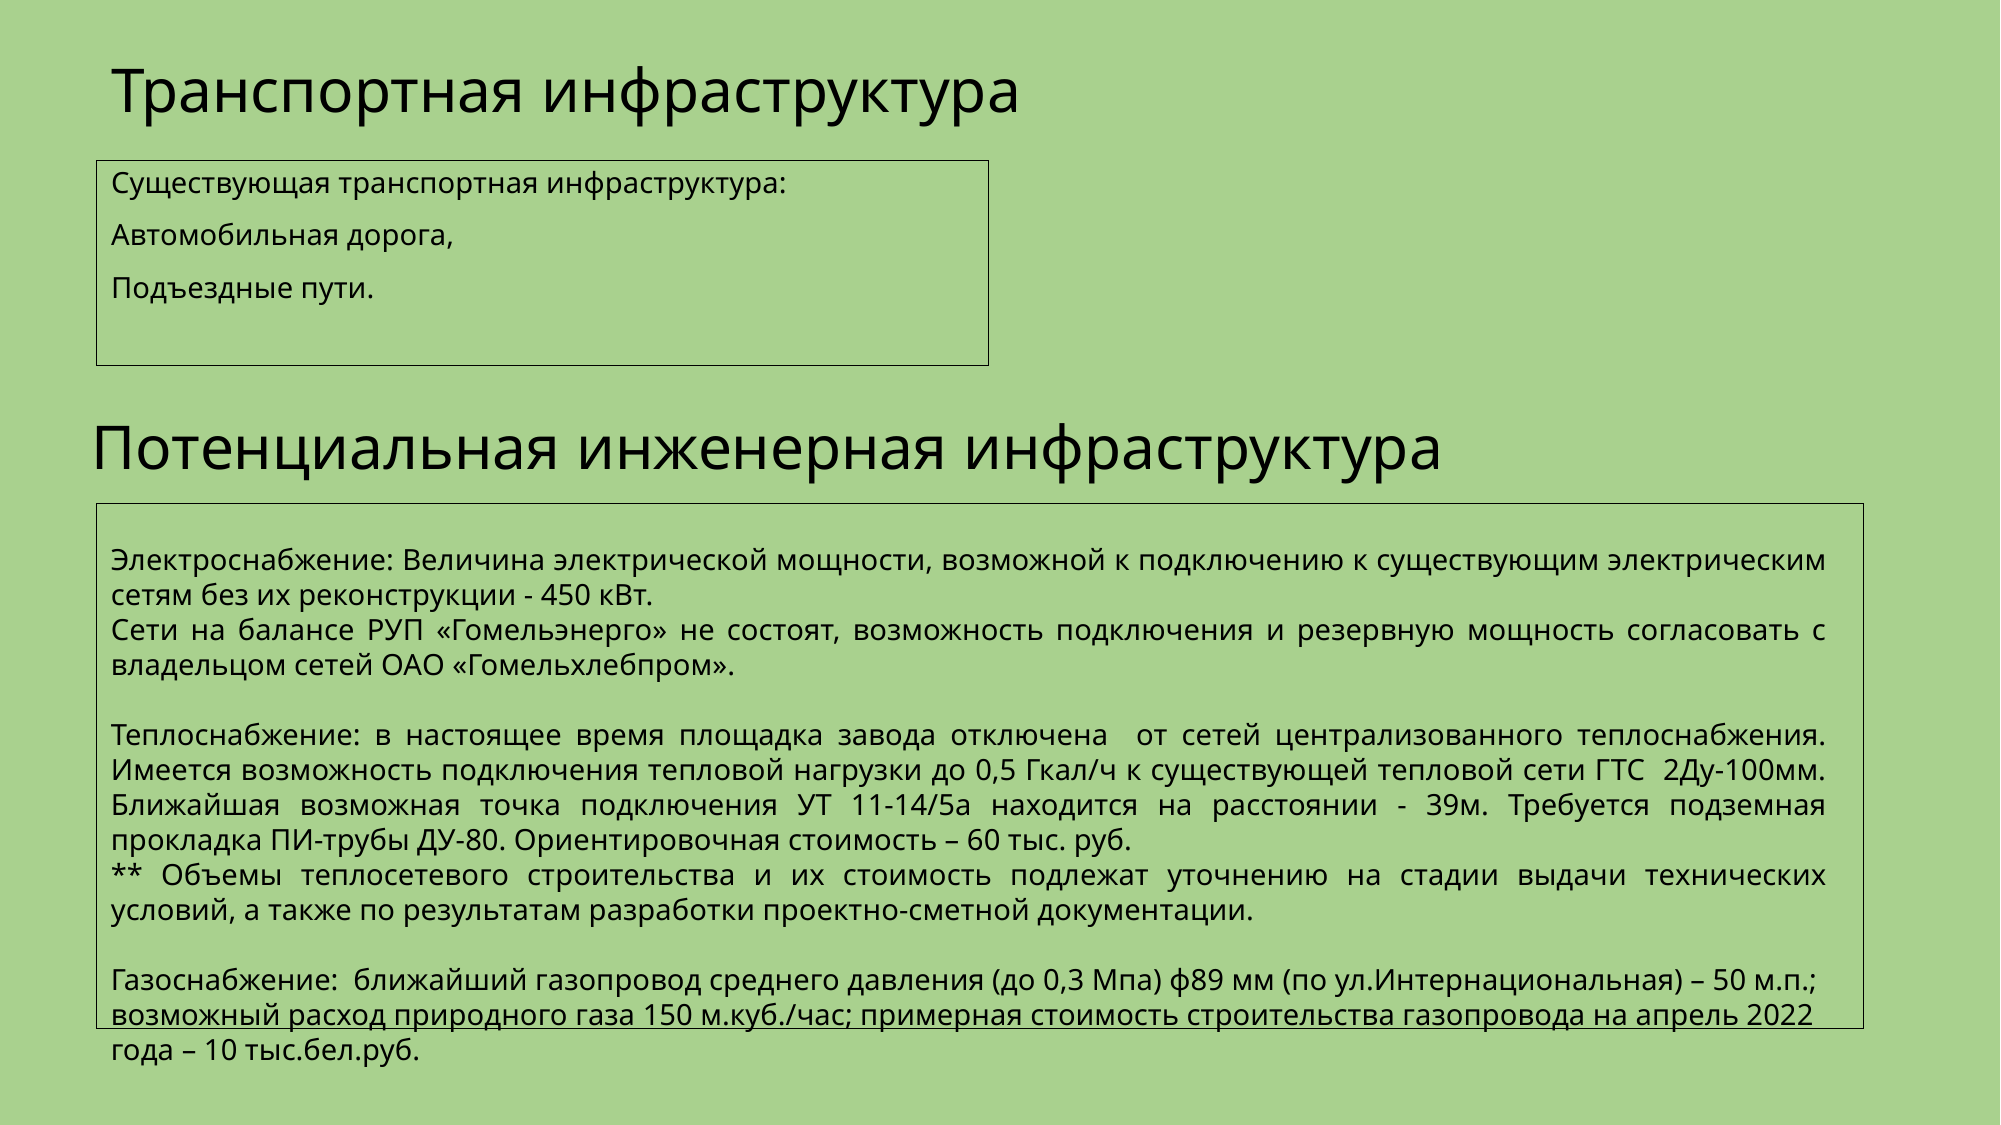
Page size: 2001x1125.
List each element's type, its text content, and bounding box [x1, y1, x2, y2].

title Транспортная инфраструктура [96, 29, 1822, 156]
text_box Потенциальная инженерная инфраструктура [76, 404, 1802, 496]
text_box Электроснабжение: Величина электрической мощности, возможной к подключению к существующим электрическим сетям без их реконструкции - 450 кВт. Сети на балансе РУП «Гомельэнерго» не состоят, возможность подключения и резервную мощность согласовать с владельцом сетей ОАО «Гомельхлебпром». Теплоснабжение: в настоящее время площадка завода отключена от сетей централизованного теплоснабжения. Имеется возможность подключения тепловой нагрузки до 0,5 Гкал/ч к существующей тепловой сети ГТС 2Ду-100мм. Ближайшая возможная точка подключения УТ 11-14/5а находится на расстоянии - 39м. Требуется подземная прокладка ПИ-трубы ДУ-80. Ориентировочная стоимость – 60 тыс. руб. ** Объемы теплосетевого строительства и их стоимость подлежат уточнению на стадии выдачи технических условий, а также по результатам разработки проектно-сметной документации. Газоснабжение: ближайший газопровод среднего давления (до 0,3 Мпа) ф89 мм (по ул.Интернациональная) – 50 м.п.; возможный расход природного газа 150 м.куб./час; примерная стоимость строительства газопровода на апрель 2022 года – 10 тыс.бел.руб. [96, 534, 1843, 1114]
text_box [96, 503, 1864, 1029]
list Существующая транспортная инфраструктура: Автомобильная дорога, Подъездные пути. [96, 160, 989, 366]
